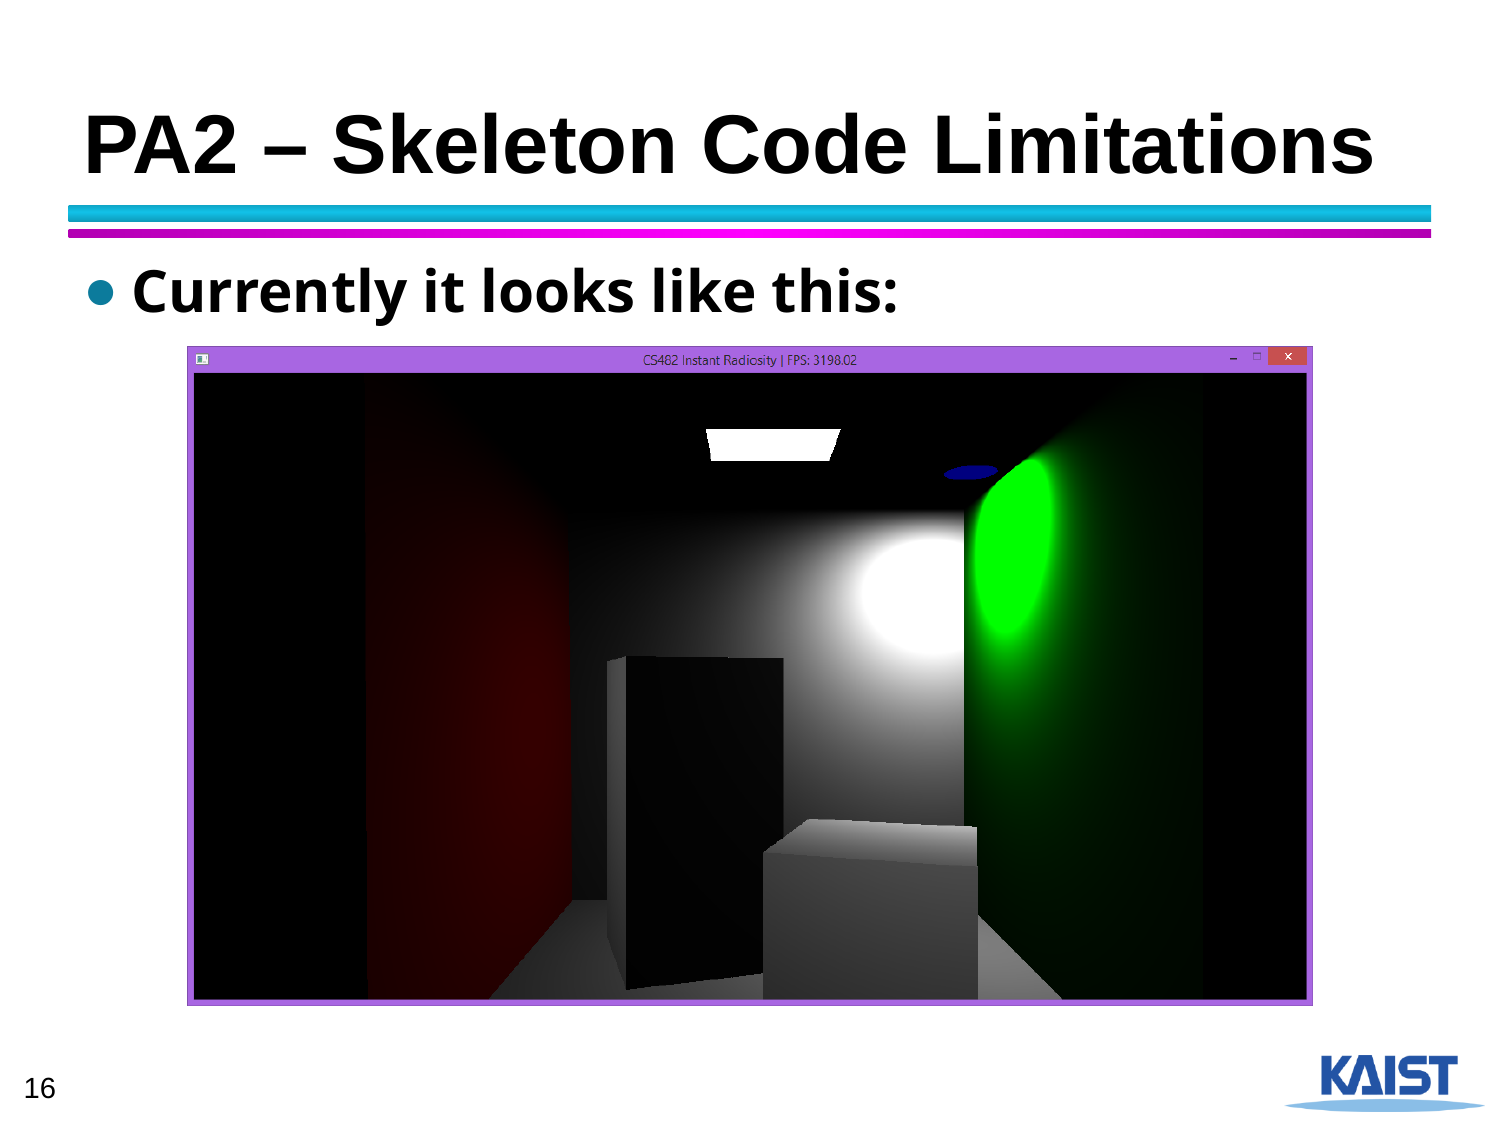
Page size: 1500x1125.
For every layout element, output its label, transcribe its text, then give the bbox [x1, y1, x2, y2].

list Currently it looks like this: [68, 260, 1434, 1092]
picture [1284, 1055, 1485, 1112]
picture [187, 346, 1313, 1006]
title PA2 – Skeleton Code Limitations [68, 48, 1428, 198]
